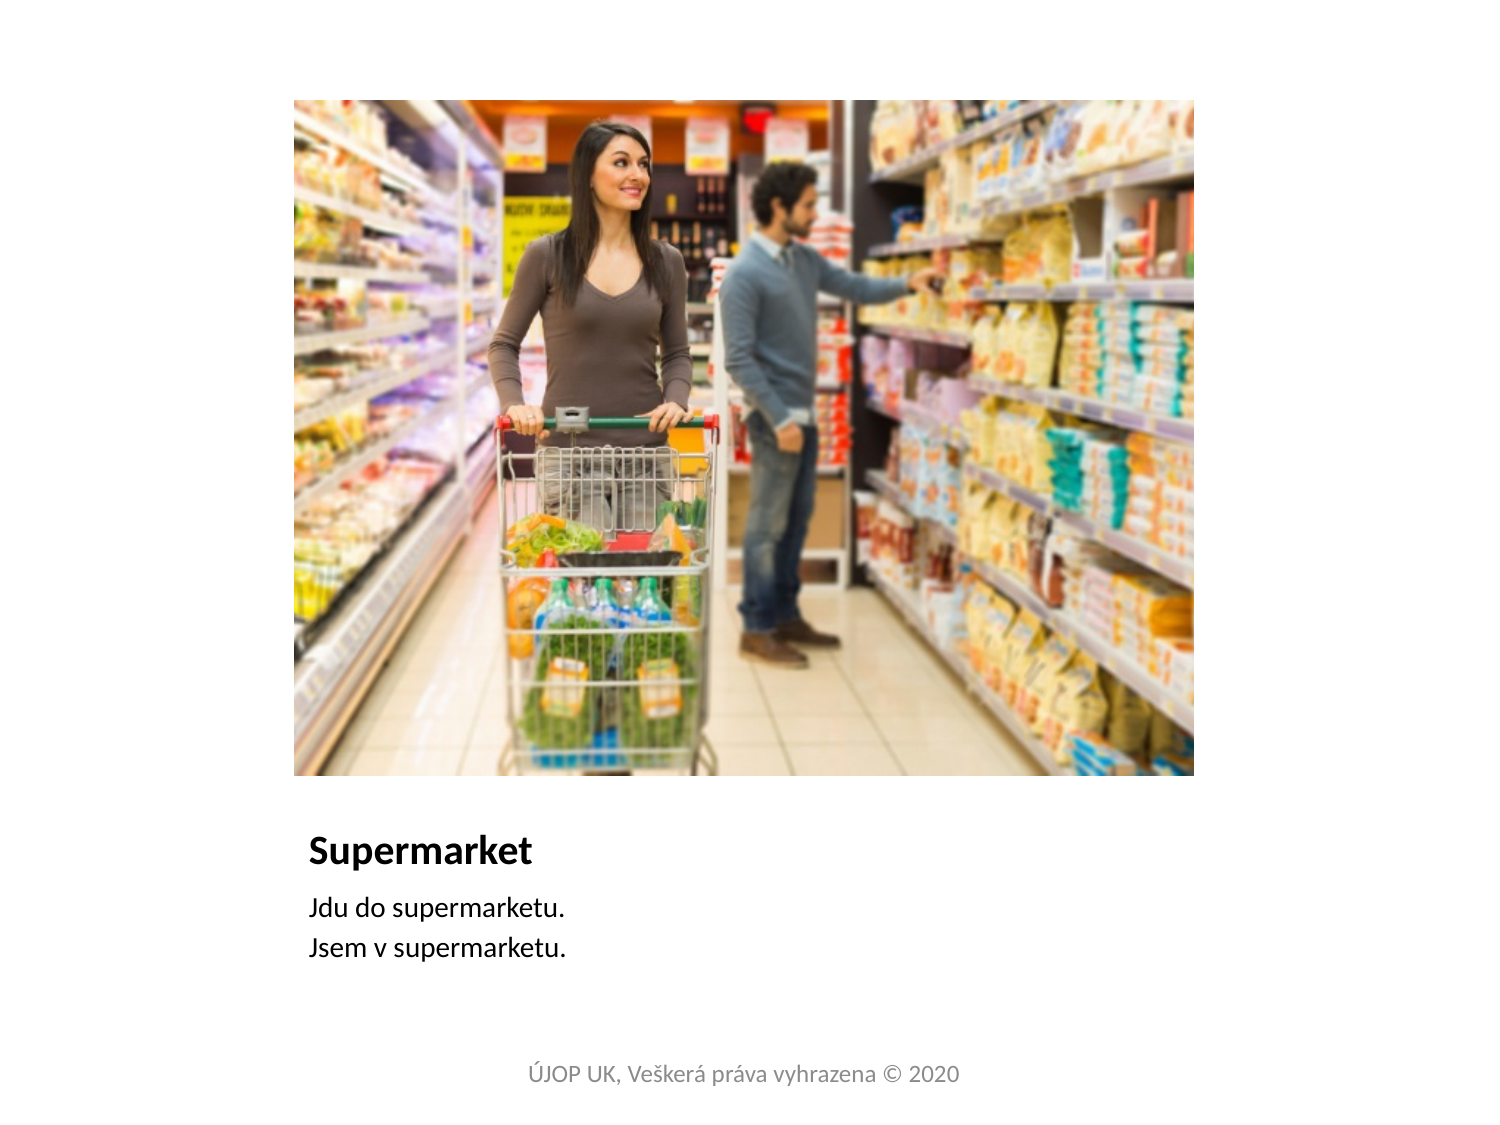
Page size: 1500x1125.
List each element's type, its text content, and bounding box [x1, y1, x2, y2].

list Jdu do supermarketu. Jsem v supermarketu. [294, 880, 1194, 1013]
title Supermarket [294, 787, 1194, 880]
picture [293, 100, 1195, 776]
footer ÚJOP UK, Veškerá práva vyhrazena © 2020 [512, 1042, 988, 1103]
